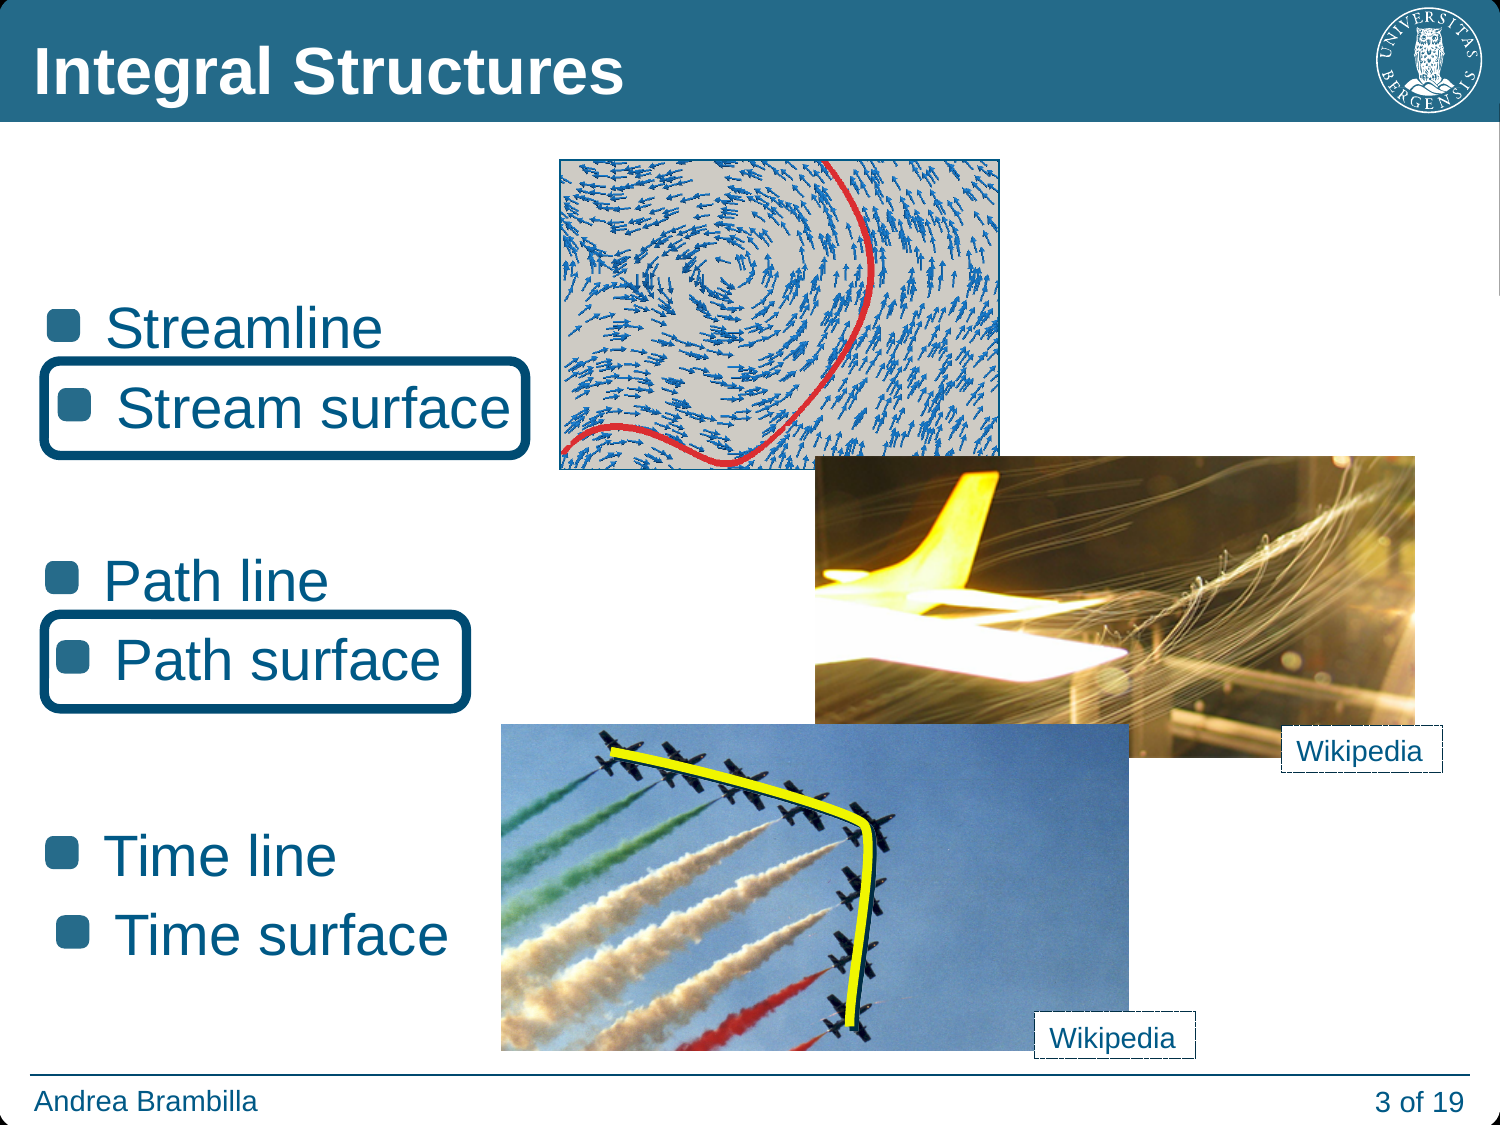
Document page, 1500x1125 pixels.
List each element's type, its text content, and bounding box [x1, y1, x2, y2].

picture [1357, 748, 1363, 759]
list Streamline [31, 293, 539, 382]
text_box Stream surface [41, 372, 550, 461]
footer Andrea Brambilla [19, 1075, 1282, 1125]
title Integral Structures [19, 5, 1340, 131]
text_box [43, 612, 468, 625]
text_box Wikipedia [1281, 725, 1443, 773]
text_box [42, 358, 528, 372]
text_box Path surface [40, 625, 548, 713]
text_box Time line [29, 820, 496, 909]
picture [1110, 1035, 1116, 1046]
picture [1307, 749, 1313, 759]
picture [1388, 748, 1395, 759]
text_box Wikipedia [1129, 1011, 1196, 1059]
picture [501, 162, 1415, 1051]
picture [1036, 1013, 1129, 1051]
slide_number 3 of 19 [1302, 1075, 1480, 1125]
text_box Path line [29, 545, 537, 634]
text_box Time surface [40, 900, 496, 988]
picture [1283, 727, 1415, 759]
